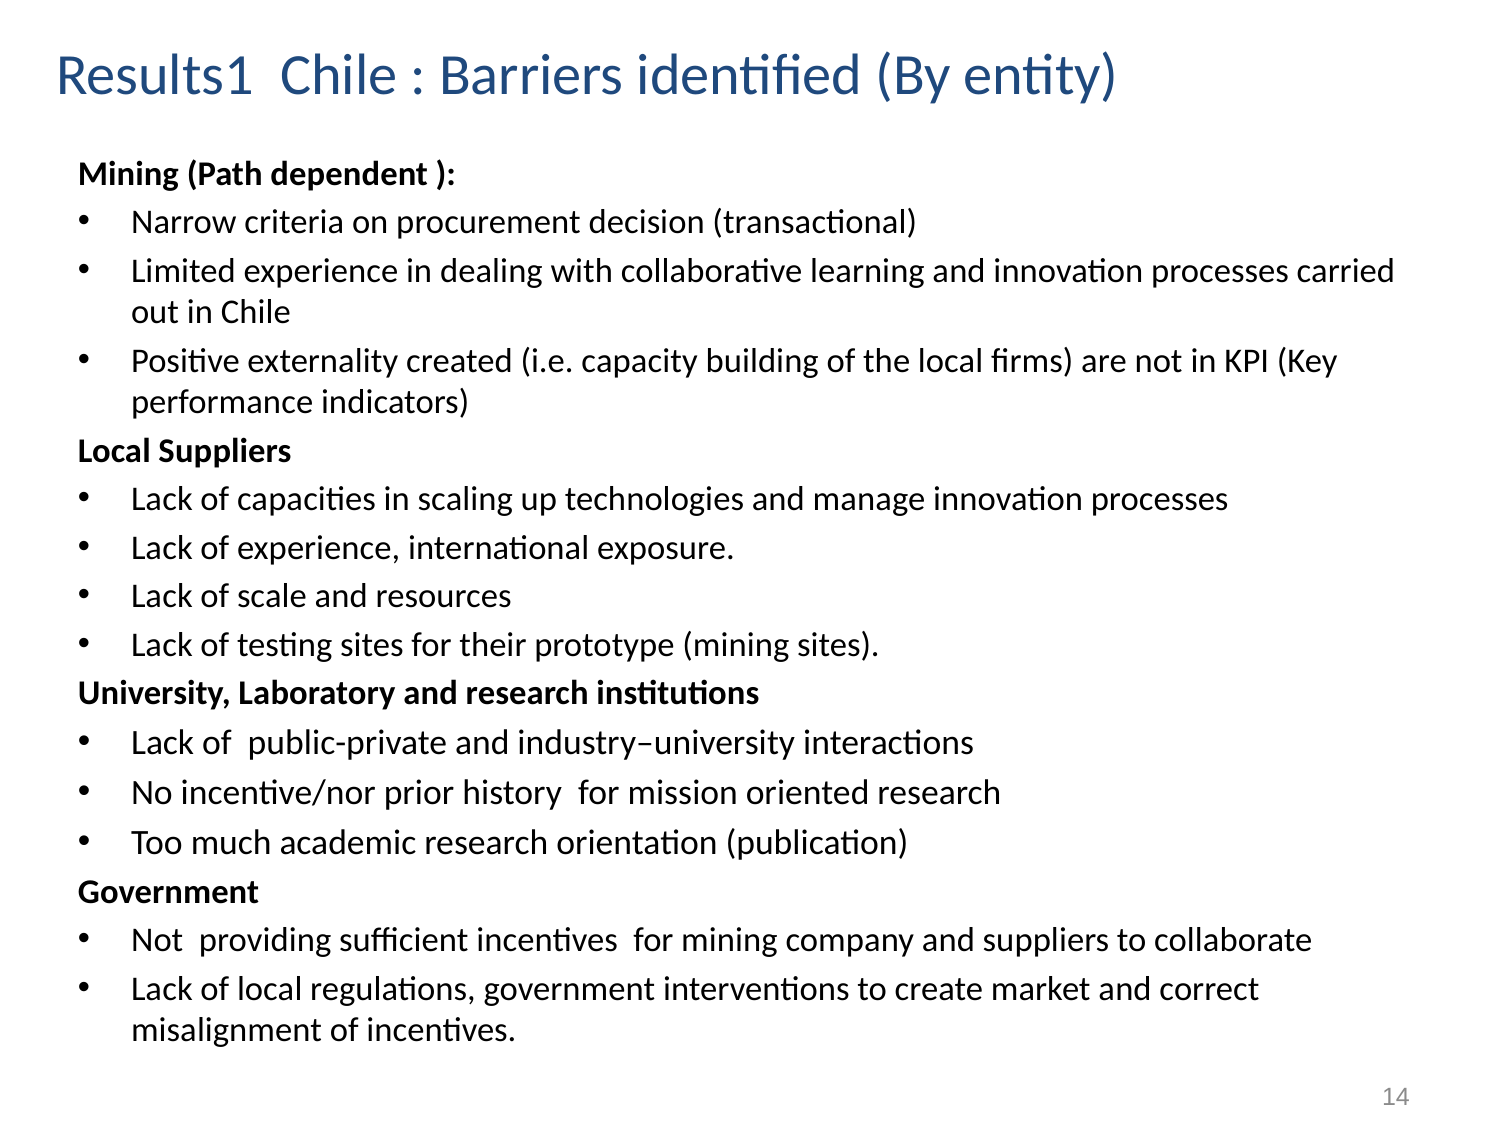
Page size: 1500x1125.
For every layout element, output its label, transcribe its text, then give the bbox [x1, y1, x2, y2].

title Results1 Chile : Barriers identified (By entity) [41, 0, 1459, 142]
slide_number 14 [1074, 1066, 1425, 1125]
list Mining (Path dependent ): Narrow criteria on procurement decision (transactional) Limited experience in dealing with collaborative learning and innovation processes carried out in Chile Positive externality created (i.e. capacity building of the local firms) are not in KPI (Key performance indicators) Local Suppliers Lack of capacities in scaling up technologies and manage innovation processes Lack of experience, international exposure. Lack of scale and resources Lack of testing sites for their prototype (mining sites). University, Laboratory and research institutions Lack of public-private and industry–university interactions No incentive/nor prior history for mission oriented research Too much academic research orientation (publication) Government Not providing sufficient incentives for mining company and suppliers to collaborate Lack of local regulations, government interventions to create market and correct misalignment of incentives. [62, 142, 1457, 1074]
